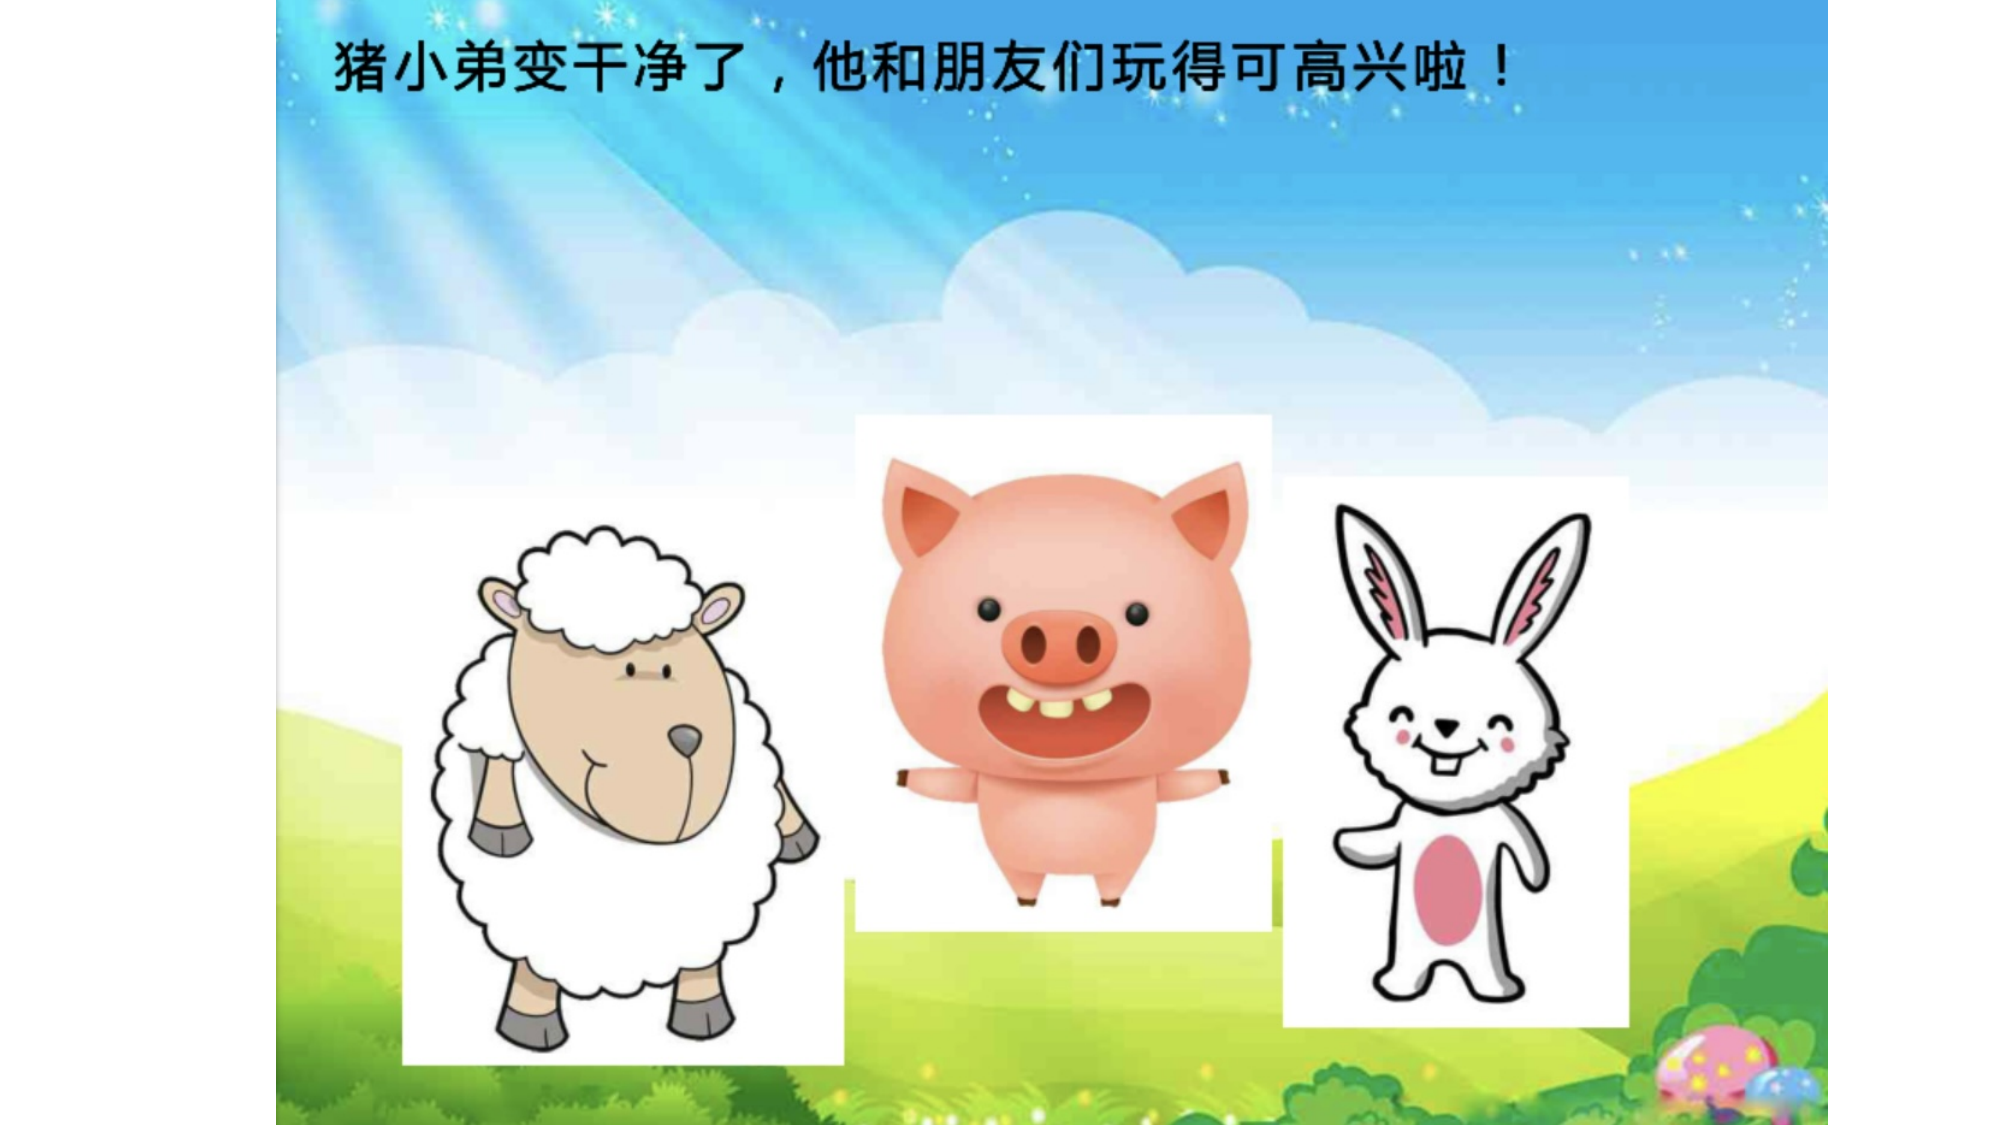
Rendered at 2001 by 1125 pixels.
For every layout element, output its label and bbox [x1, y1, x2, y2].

list [276, 0, 1828, 1125]
